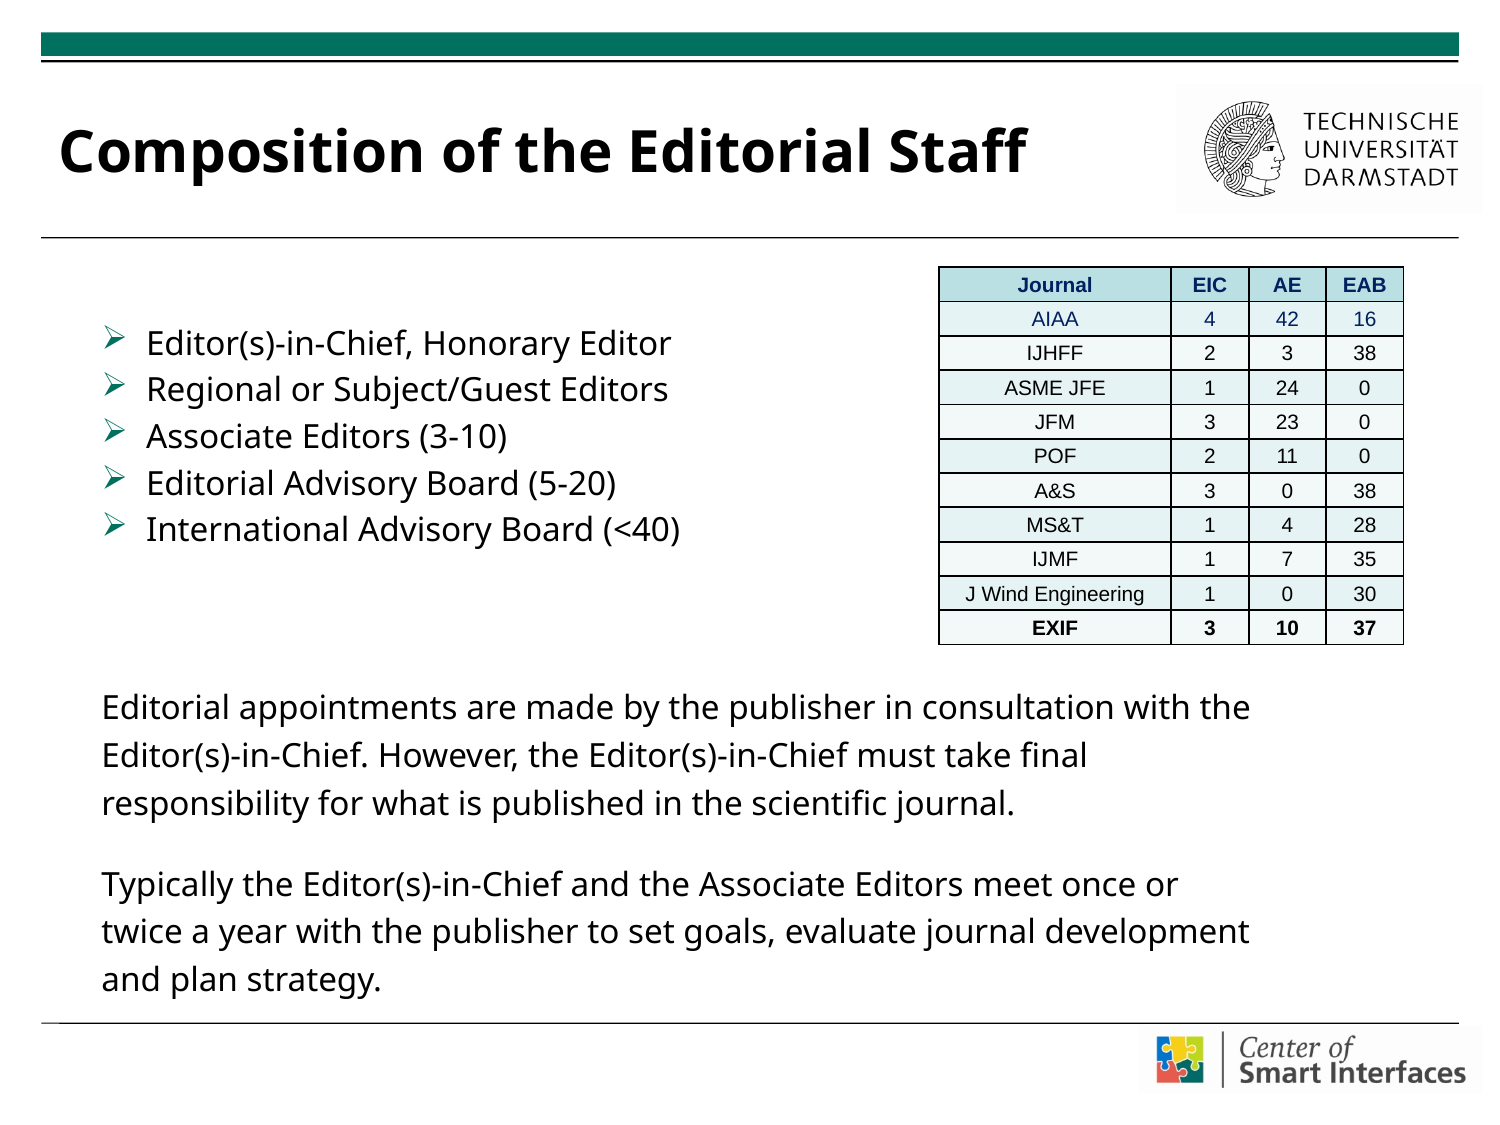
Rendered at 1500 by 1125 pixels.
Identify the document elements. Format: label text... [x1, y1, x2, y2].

table_cell 3 [1172, 611, 1248, 644]
table_cell 42 [1250, 302, 1325, 335]
table_cell 3 [1250, 337, 1325, 369]
title Composition of the Editorial Staff [58, 79, 1188, 218]
table_cell 30 [1327, 577, 1403, 609]
table_cell 0 [1327, 440, 1403, 472]
picture [1139, 1025, 1483, 1094]
table_cell 23 [1250, 405, 1325, 438]
table_cell JFM [940, 405, 1170, 438]
list Editor(s)-in-Chief, Honorary Editor Regional or Subject/Guest Editors Associate Editors (3-10) Editorial Advisory Board (5-20) International Advisory Board (<40) [86, 314, 845, 597]
table_cell 24 [1250, 371, 1325, 404]
table_cell A&S [940, 474, 1170, 506]
table_cell ASME JFE [940, 371, 1170, 404]
table_cell POF [940, 440, 1170, 472]
picture [1188, 84, 1483, 214]
table_cell 7 [1250, 543, 1325, 575]
table_cell AIAA [940, 302, 1170, 335]
table_header AE [1250, 268, 1325, 301]
table_cell 4 [1250, 508, 1325, 541]
table_cell 3 [1172, 474, 1248, 506]
table_cell 0 [1327, 371, 1403, 404]
table_cell J Wind Engineering [940, 577, 1170, 609]
table_header EIC [1172, 268, 1248, 301]
table_cell 3 [1172, 405, 1248, 438]
table_cell 28 [1327, 508, 1403, 541]
table_cell 37 [1327, 611, 1403, 644]
table_cell EXIF [940, 611, 1170, 644]
table_cell 0 [1327, 405, 1403, 438]
table_header Journal [940, 268, 1170, 301]
table_cell 10 [1250, 611, 1325, 644]
table_cell 35 [1327, 543, 1403, 575]
text_box Editorial appointments are made by the publisher in consultation with the Editor(s)-in-Chief. However, the Editor(s)-in-Chief must take final responsibility for what is published in the scientific journal. Typically the Editor(s)-in-Chief and the Associate Editors meet once or twice a year with the publisher to set goals, evaluate journal development and plan strategy. [86, 670, 1275, 1006]
table_cell 0 [1250, 577, 1325, 609]
table_cell 11 [1250, 440, 1325, 472]
table_cell 4 [1172, 302, 1248, 335]
table_cell 2 [1172, 440, 1248, 472]
table_cell 38 [1327, 337, 1403, 369]
table_cell 1 [1172, 543, 1248, 575]
table_cell 16 [1327, 302, 1403, 335]
table_cell 38 [1327, 474, 1403, 506]
table_header EAB [1327, 268, 1403, 301]
table_cell 2 [1172, 337, 1248, 369]
table_cell 0 [1250, 474, 1325, 506]
table_cell MS&T [940, 508, 1170, 541]
table_cell IJHFF [940, 337, 1170, 369]
table_cell 1 [1172, 577, 1248, 609]
table_cell IJMF [940, 543, 1170, 575]
table_cell 1 [1172, 371, 1248, 404]
table_cell 1 [1172, 508, 1248, 541]
